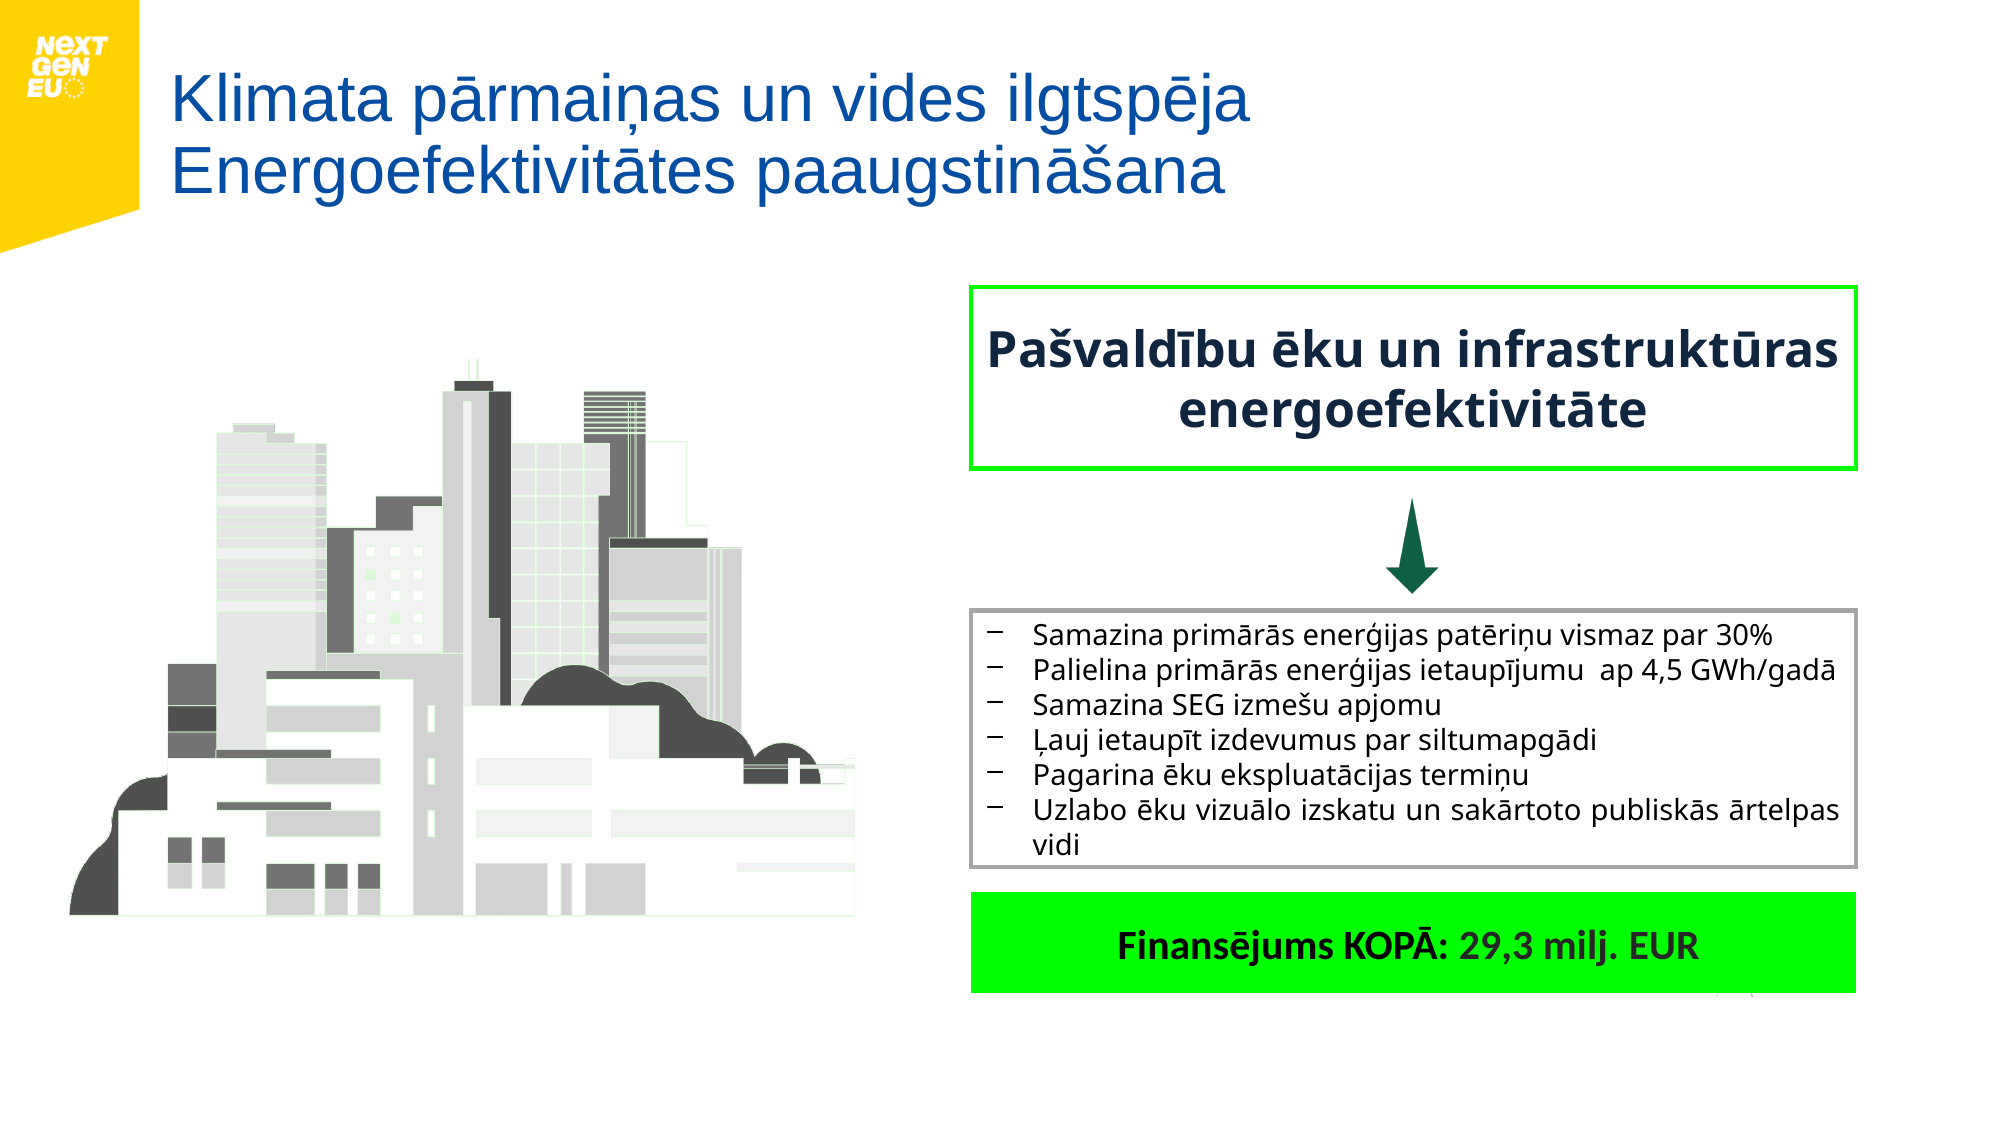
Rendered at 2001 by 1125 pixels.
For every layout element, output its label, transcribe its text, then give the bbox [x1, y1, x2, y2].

text_box Finansējums KOPĀ: 29,3 milj. EUR [971, 892, 1856, 993]
picture [0, 0, 2000, 1125]
title Klimata pārmaiņas un vides ilgtspēja Energoefektivitātes paaugstināšana [155, 79, 1927, 208]
text_box Pašvaldību ēku un infrastruktūras energoefektivitāte [971, 287, 1856, 469]
text_box Samazina primārās enerģijas patēriņu vismaz par 30% Palielina primārās enerģijas ietaupījumu ap 4,5 GWh/gadā Samazina SEG izmešu apjomu Ļauj ietaupīt izdevumus par siltumapgādi Pagarina ēku ekspluatācijas termiņu Uzlabo ēku vizuālo izskatu un sakārtoto publiskās ārtelpas vidi [971, 610, 1856, 868]
